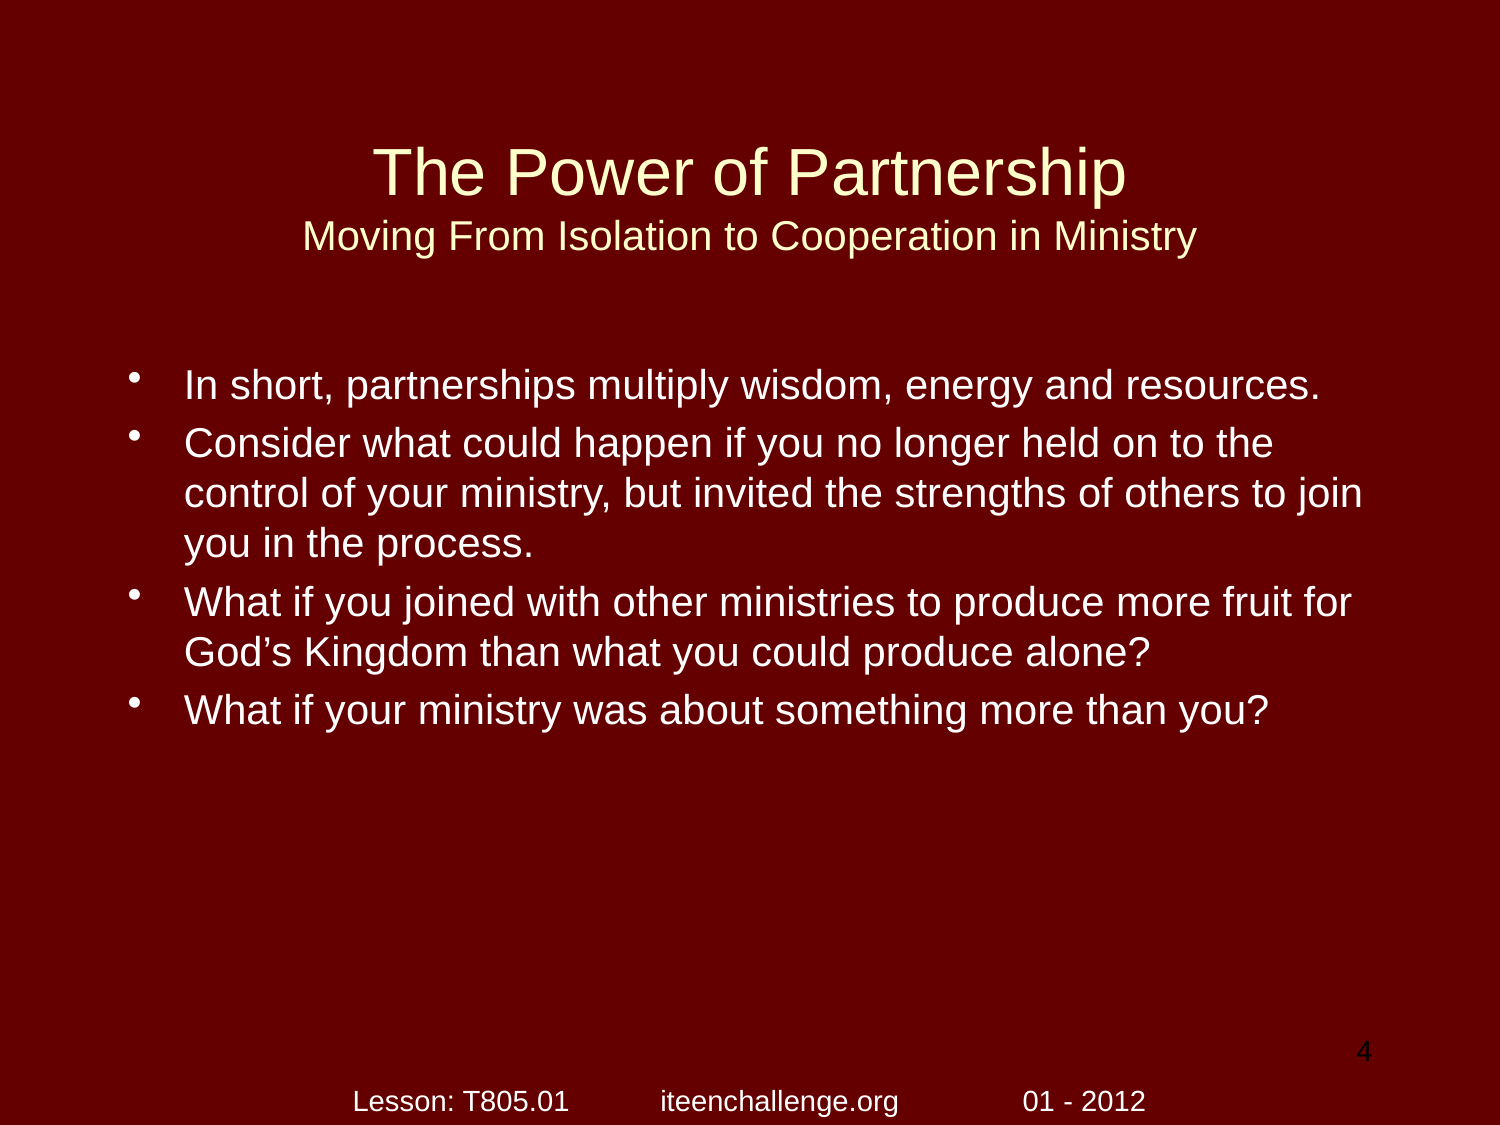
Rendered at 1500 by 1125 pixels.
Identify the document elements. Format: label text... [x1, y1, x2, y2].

slide_number 4 [1074, 1024, 1388, 1101]
footer Lesson: T805.01 iteenchallenge.org 01 - 2012 [324, 1074, 1176, 1125]
title The Power of Partnership Moving From Isolation to Cooperation in Ministry [112, 99, 1388, 288]
list In short, partnerships multiply wisdom, energy and resources. Consider what could happen if you no longer held on to the control of your ministry, but invited the strengths of others to join you in the process. What if you joined with other ministries to produce more fruit for God’s Kingdom than what you could produce alone? What if your ministry was about something more than you? [112, 350, 1388, 1000]
